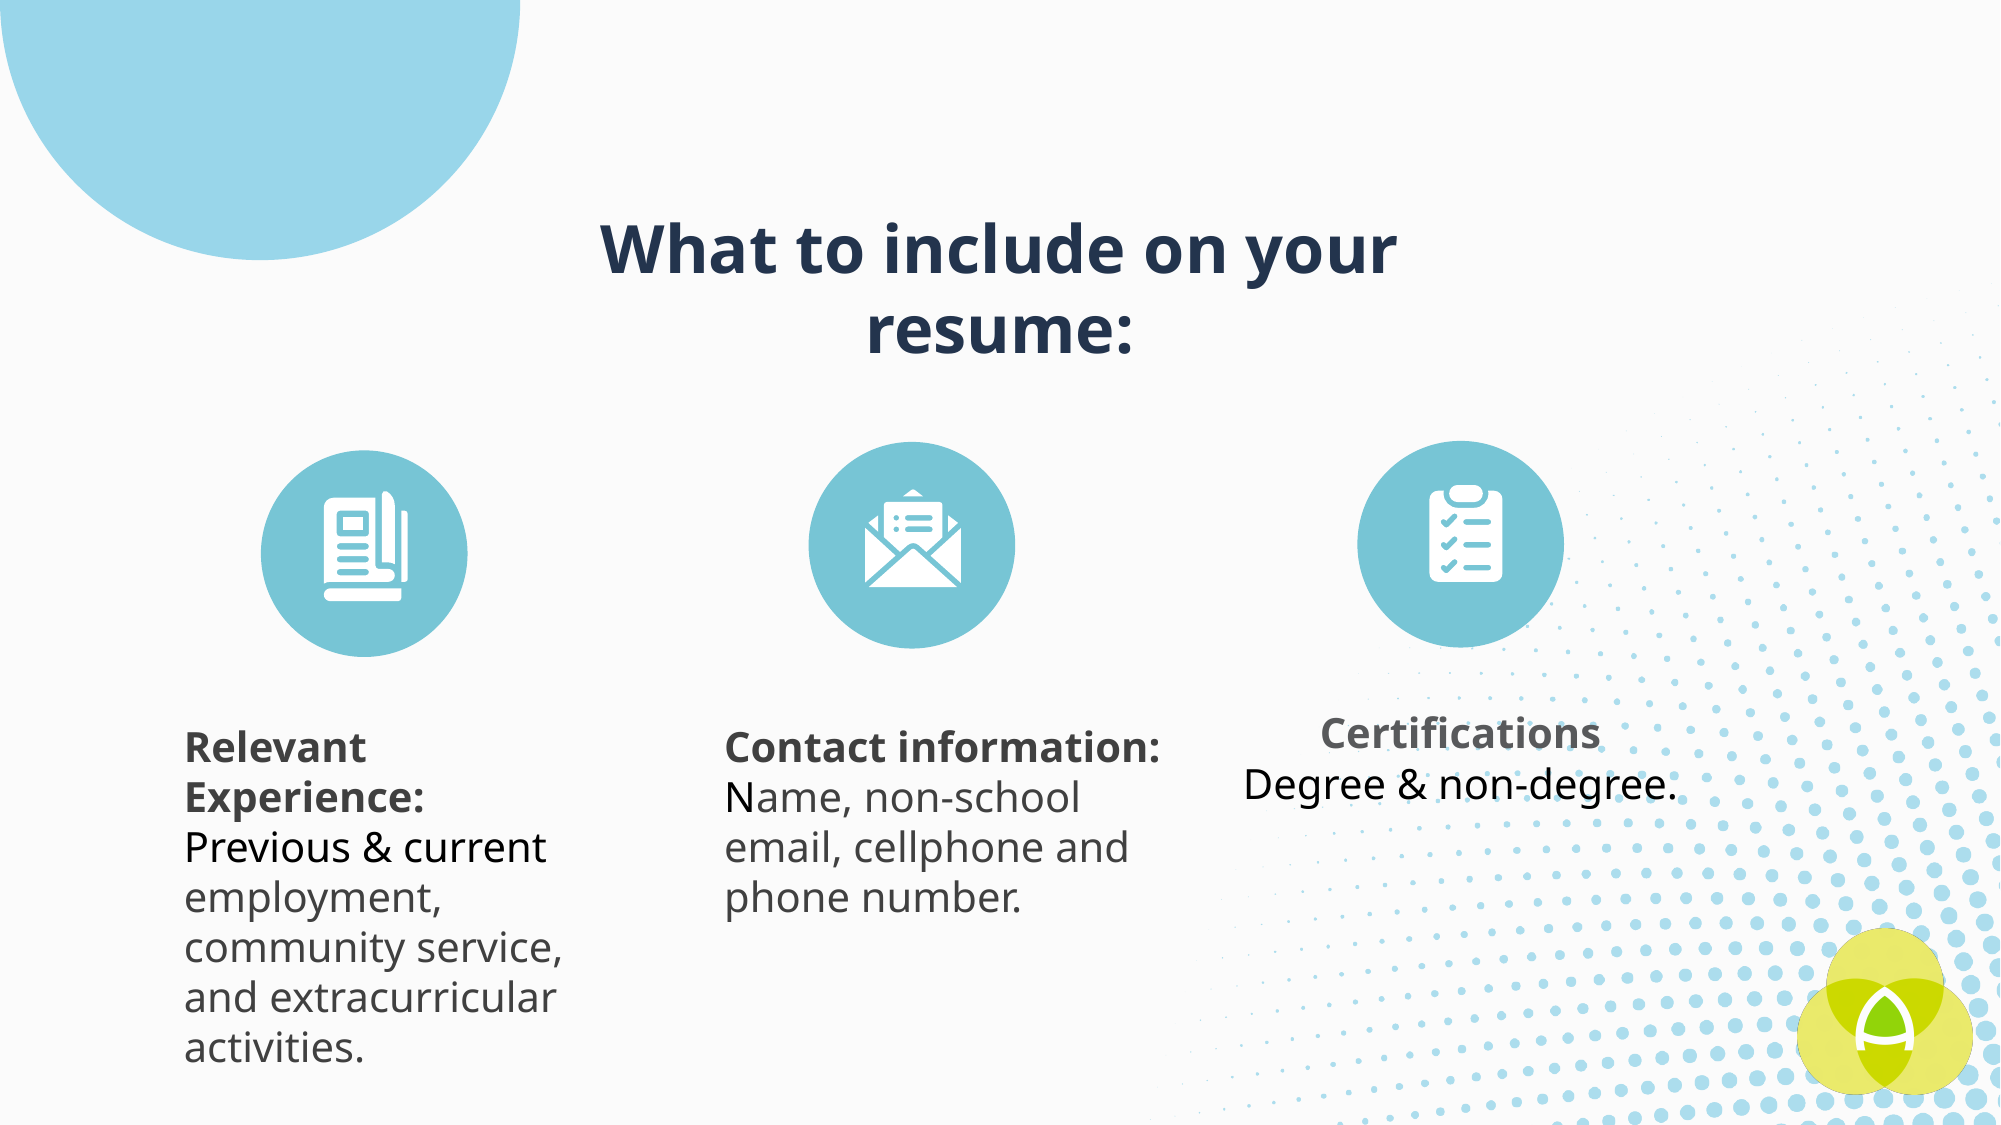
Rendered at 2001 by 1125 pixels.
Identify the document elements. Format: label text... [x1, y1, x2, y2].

text_box Certifications Degree & non-degree. [1212, 699, 1709, 815]
text_box Relevant Experience: Previous & current employment, community service, and extracurricular activities. [93, 712, 633, 1078]
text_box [863, 487, 962, 588]
text_box Contact information: Name, non-school email, cellphone and phone number. [634, 712, 1192, 928]
text_box What to include on your resume: [445, 199, 1554, 375]
text_box [808, 441, 1016, 649]
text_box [1427, 483, 1503, 584]
picture [356, 55, 2001, 1125]
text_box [321, 488, 408, 603]
text_box [260, 450, 468, 657]
text_box [1357, 440, 1565, 648]
